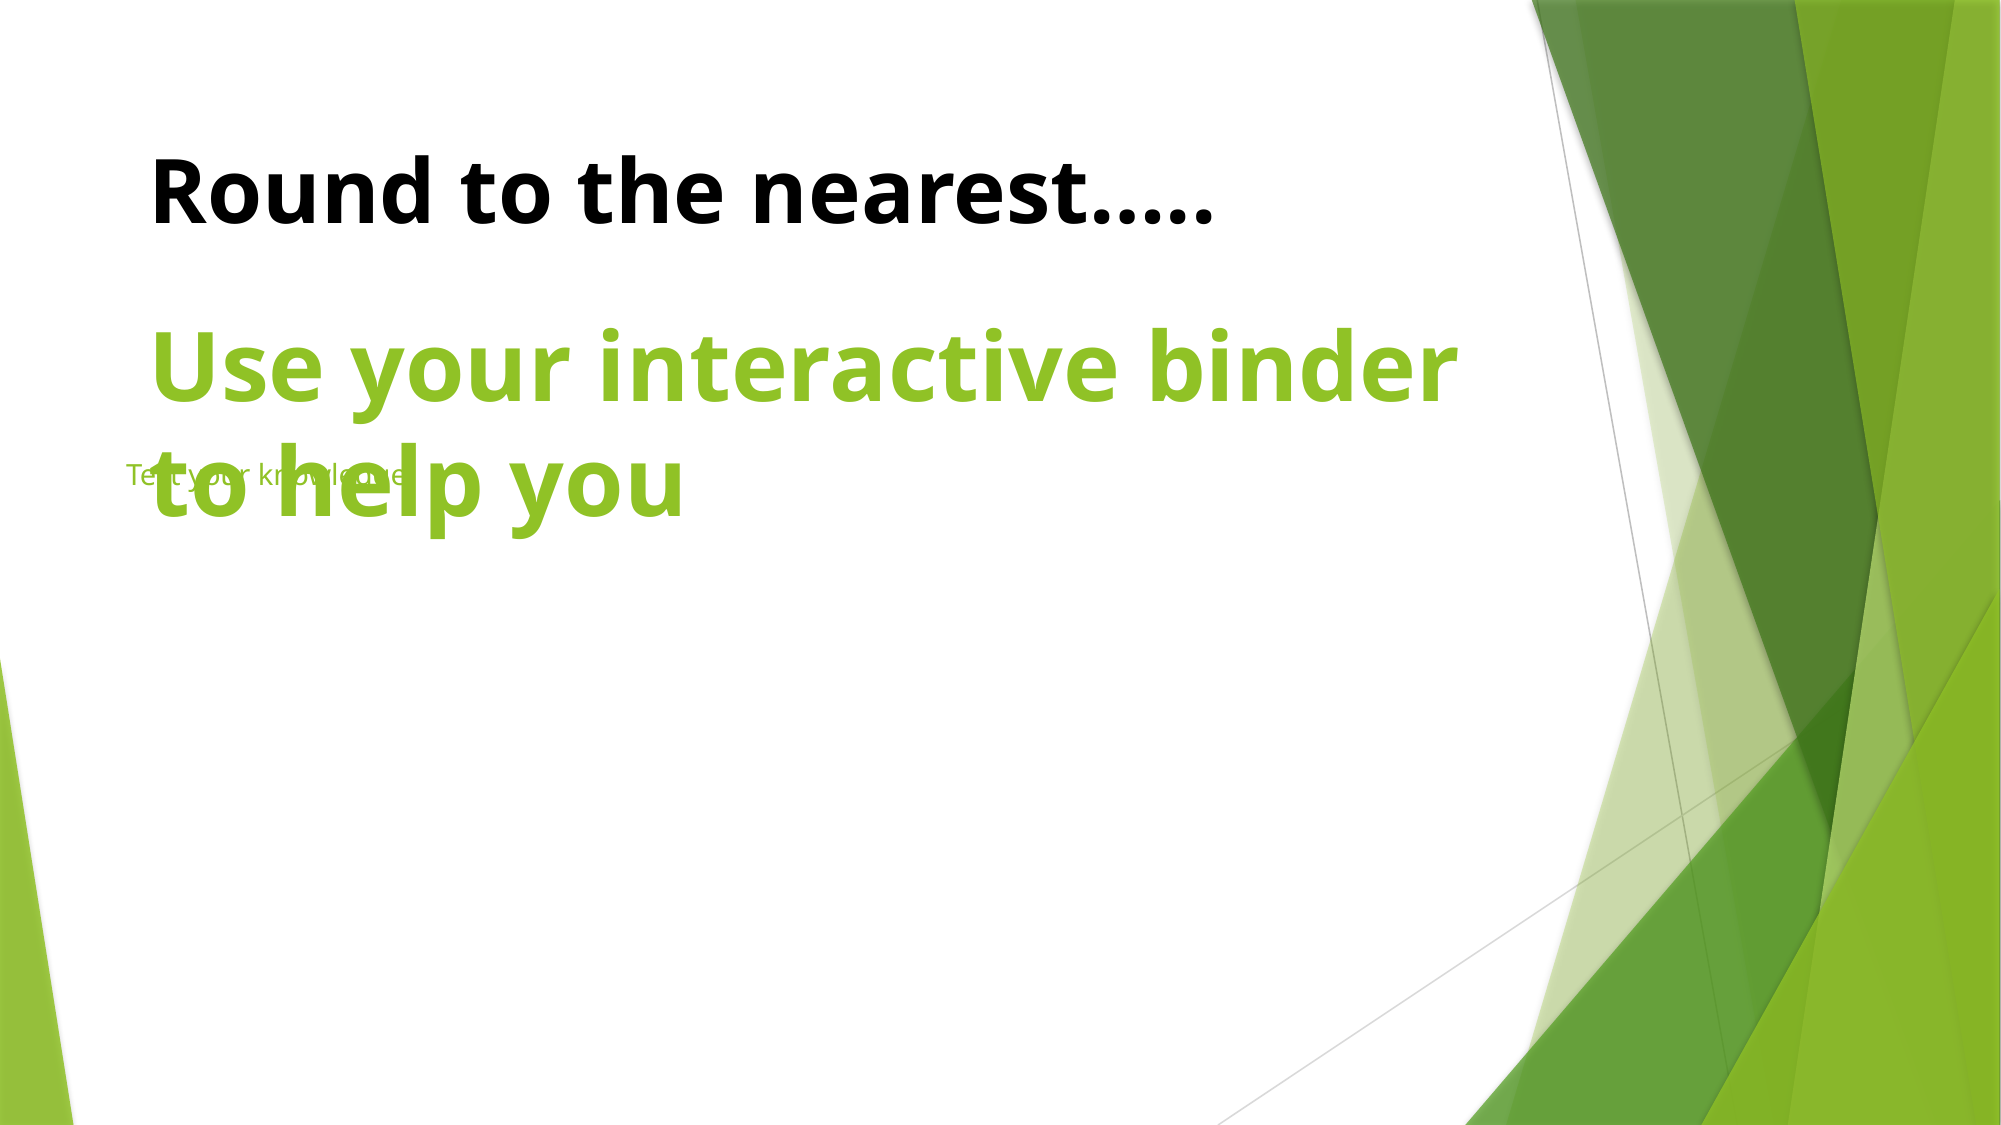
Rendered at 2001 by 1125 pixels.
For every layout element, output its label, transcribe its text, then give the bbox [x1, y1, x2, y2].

title Test your knowledge [111, 443, 1522, 743]
list Round to the nearest….. Use your interactive binder to help you [133, 127, 1544, 551]
